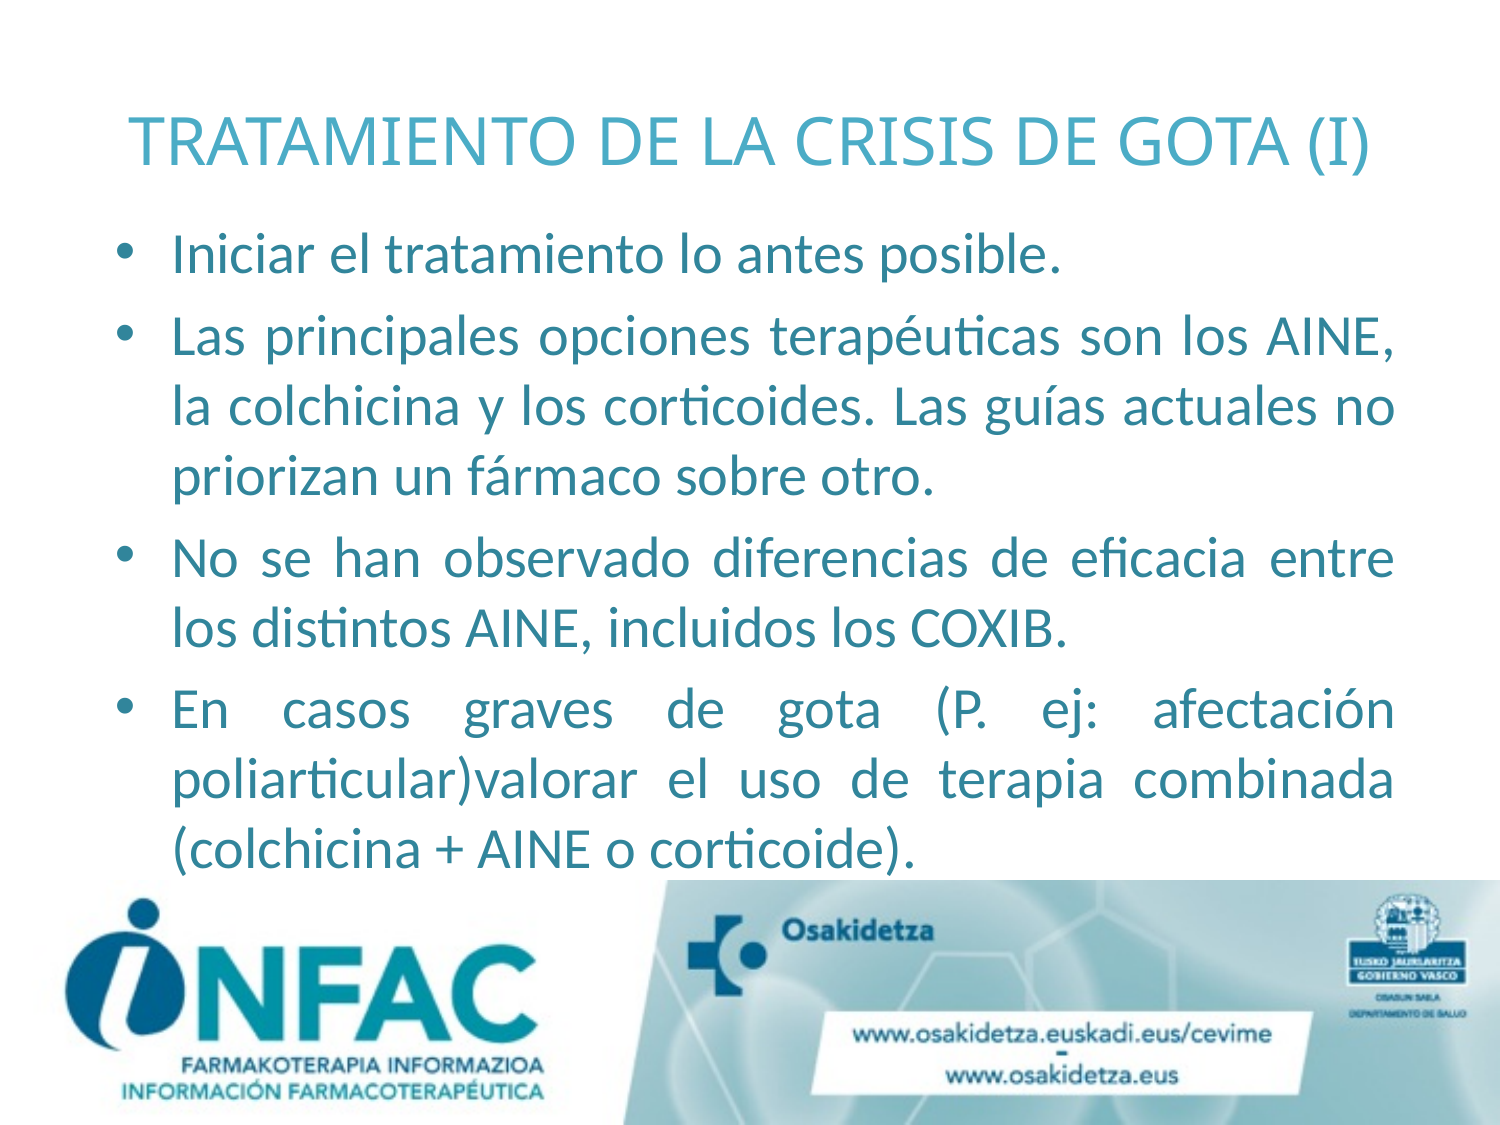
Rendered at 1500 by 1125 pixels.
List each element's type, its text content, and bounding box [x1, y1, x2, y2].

list Iniciar el tratamiento lo antes posible. Las principales opciones terapéuticas son los AINE, la colchicina y los corticoides. Las guías actuales no priorizan un fármaco sobre otro. No se han observado diferencias de eficacia entre los distintos AINE, incluidos los COXIB. En casos graves de gota (P. ej: afectación poliarticular)valorar el uso de terapia combinada (colchicina + AINE o corticoide). [100, 208, 1412, 870]
picture [1, 880, 1500, 1125]
title TRATAMIENTO DE LA CRISIS DE GOTA (I) [75, 45, 1425, 233]
